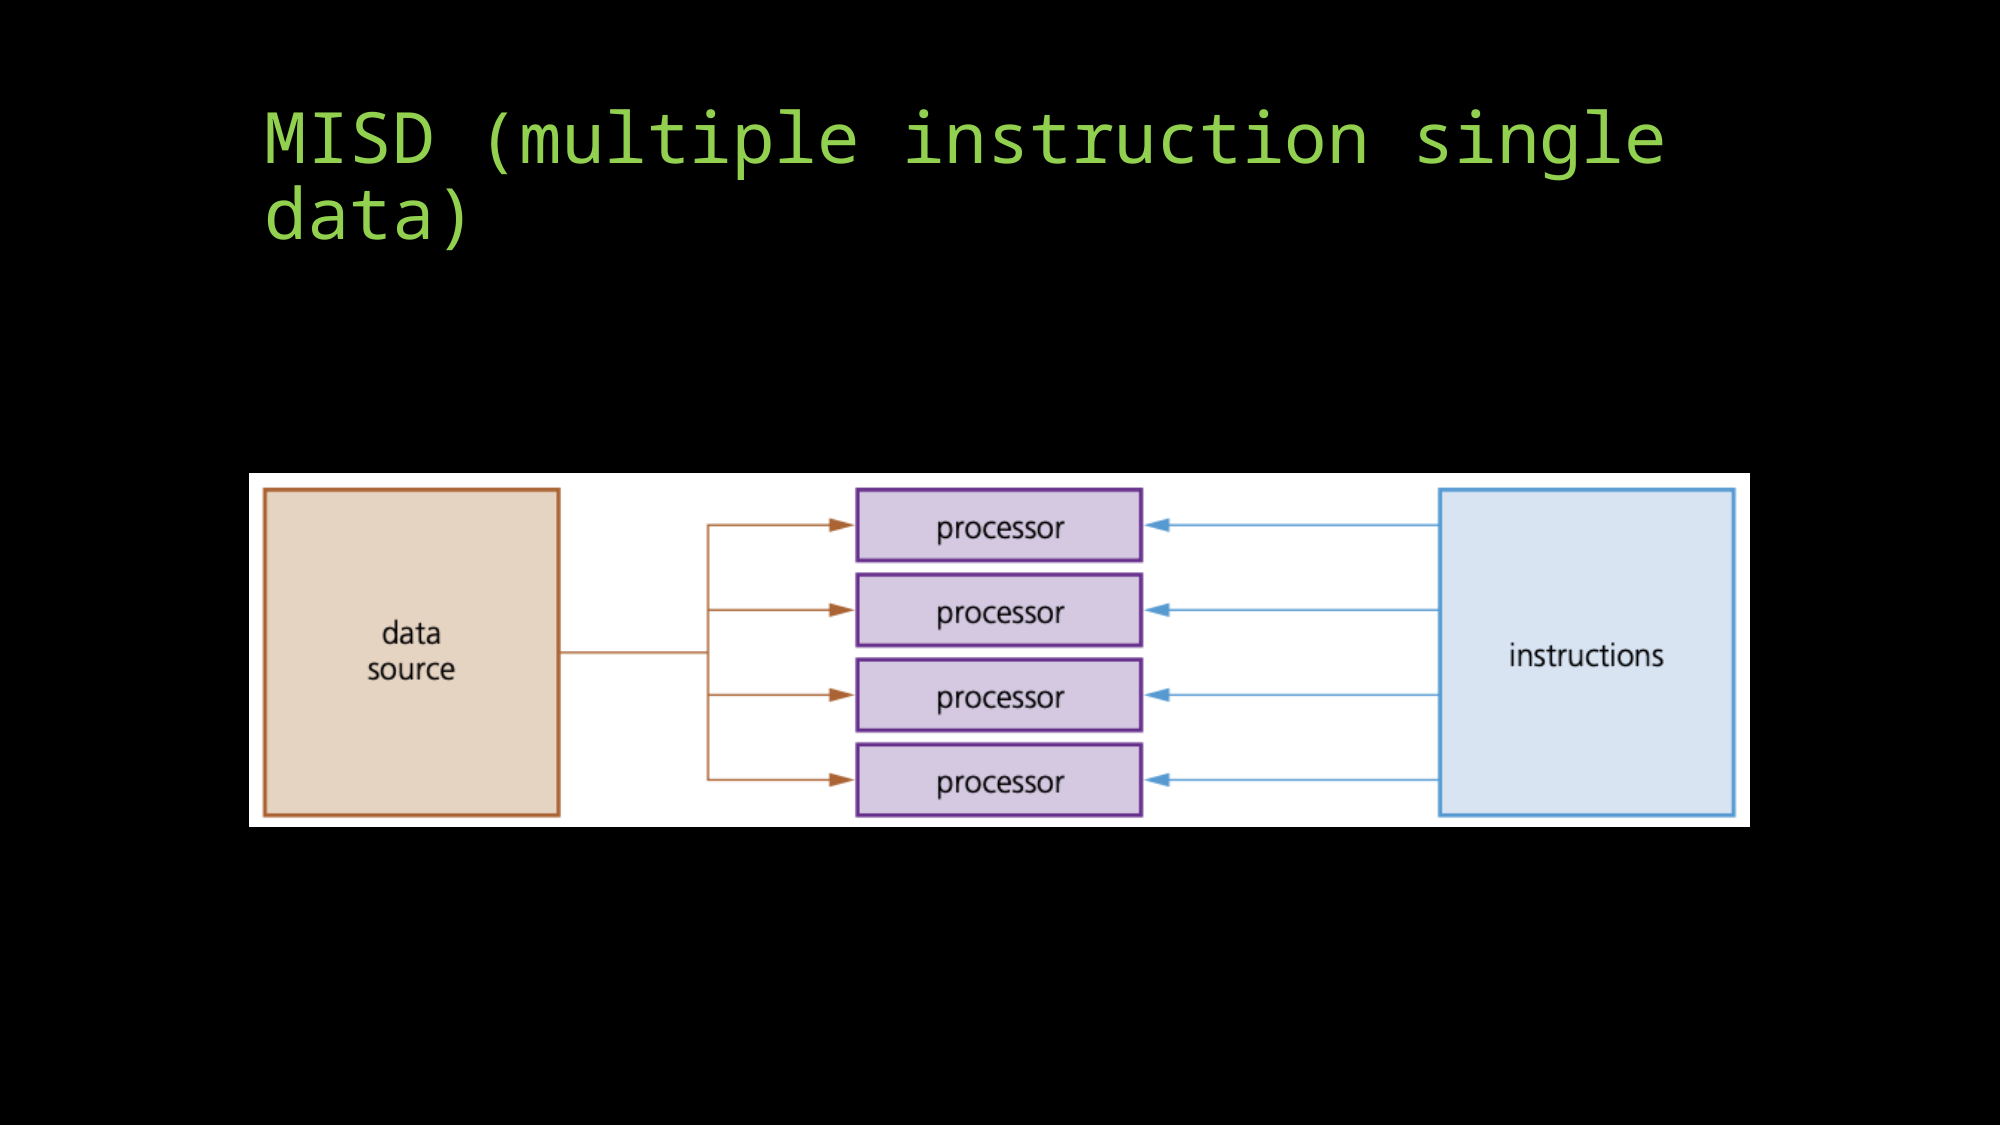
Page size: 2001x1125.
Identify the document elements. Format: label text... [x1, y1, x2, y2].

picture [249, 473, 1750, 827]
title MISD (multiple instruction single data) [249, 75, 1750, 263]
